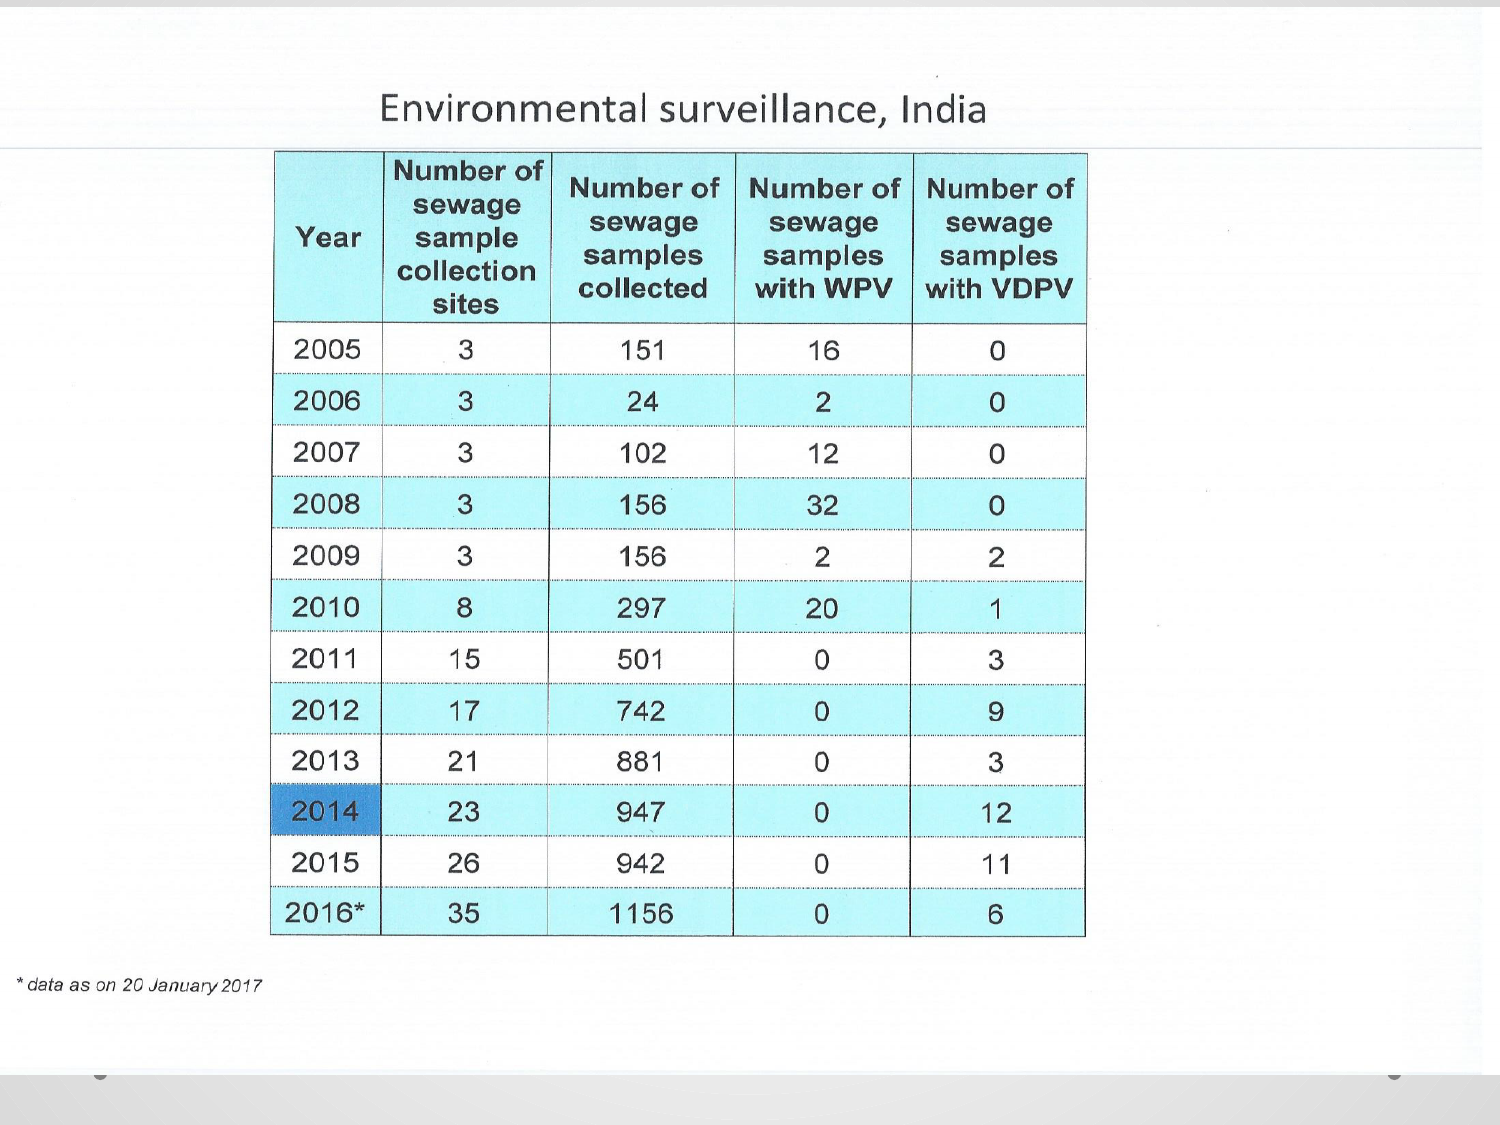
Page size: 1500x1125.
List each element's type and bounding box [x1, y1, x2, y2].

list [0, 7, 1500, 1076]
